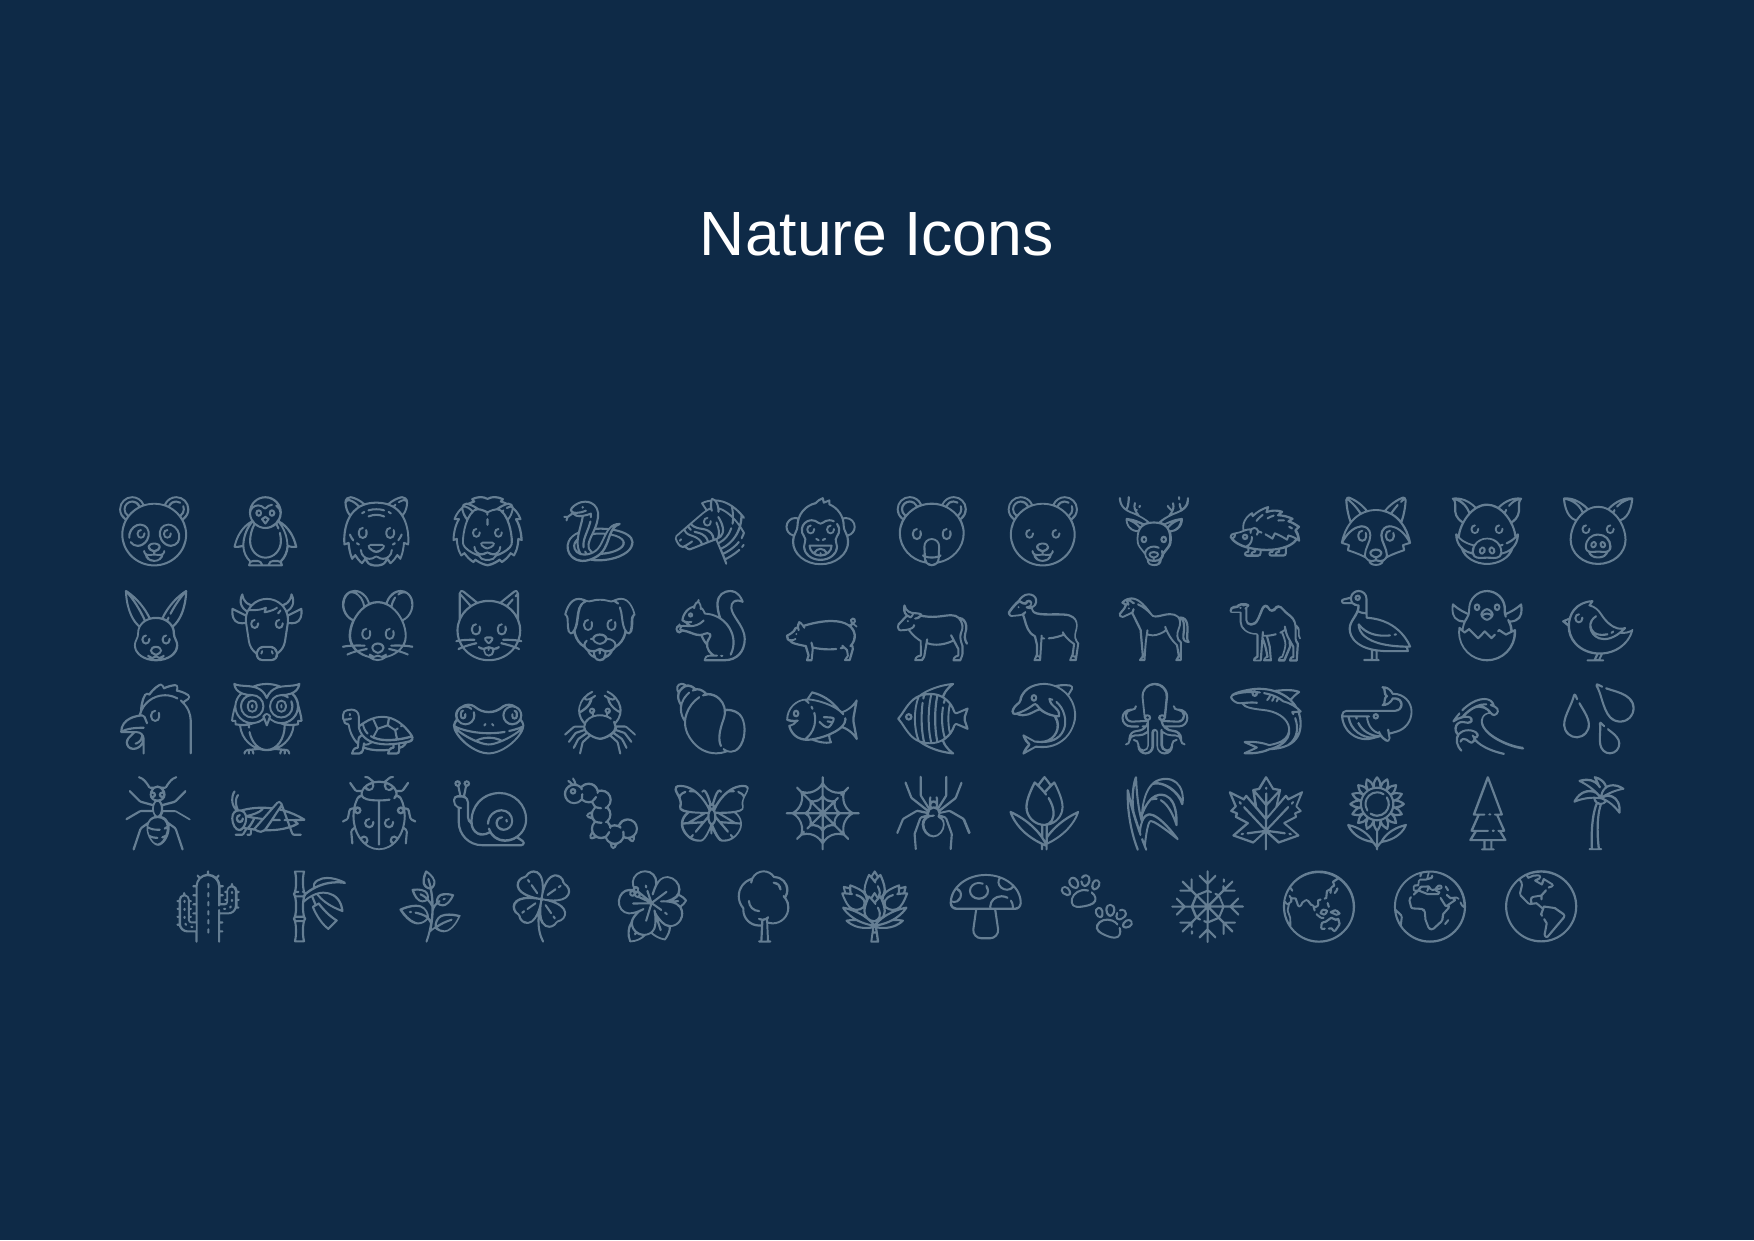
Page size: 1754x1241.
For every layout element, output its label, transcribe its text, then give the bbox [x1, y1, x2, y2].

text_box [118, 495, 190, 567]
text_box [949, 873, 1023, 940]
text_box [229, 593, 305, 662]
text_box [674, 784, 749, 842]
text_box [1505, 870, 1578, 943]
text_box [1340, 589, 1412, 662]
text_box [896, 604, 969, 662]
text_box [563, 777, 639, 850]
text_box [1121, 682, 1189, 755]
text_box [1468, 775, 1507, 851]
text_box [452, 703, 525, 755]
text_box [1228, 775, 1304, 851]
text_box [1007, 495, 1079, 567]
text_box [1060, 873, 1134, 940]
text_box [125, 776, 191, 851]
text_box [341, 589, 415, 662]
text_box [452, 495, 523, 567]
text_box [1393, 870, 1467, 943]
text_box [1118, 597, 1191, 662]
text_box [452, 779, 528, 847]
text_box Nature Icons [201, 173, 1553, 291]
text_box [512, 870, 571, 943]
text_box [119, 683, 193, 755]
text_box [1562, 497, 1634, 566]
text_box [737, 870, 790, 943]
text_box [564, 690, 636, 755]
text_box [563, 500, 634, 563]
text_box [1230, 687, 1302, 755]
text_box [896, 495, 968, 567]
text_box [399, 870, 462, 943]
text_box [1229, 505, 1301, 557]
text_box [1282, 870, 1356, 943]
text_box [563, 597, 636, 662]
text_box [1452, 697, 1525, 755]
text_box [1346, 776, 1408, 851]
text_box [1009, 776, 1079, 851]
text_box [785, 691, 859, 745]
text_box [1118, 495, 1190, 567]
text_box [1170, 869, 1245, 944]
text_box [1561, 599, 1634, 662]
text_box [341, 775, 417, 851]
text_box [675, 589, 747, 662]
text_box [233, 495, 298, 567]
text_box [674, 497, 746, 565]
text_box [341, 708, 415, 755]
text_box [124, 589, 188, 662]
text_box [1340, 496, 1412, 567]
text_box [342, 495, 410, 567]
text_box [230, 682, 303, 755]
text_box [785, 776, 860, 851]
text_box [785, 617, 858, 662]
text_box [1126, 776, 1184, 851]
text_box [896, 775, 971, 851]
text_box [676, 682, 746, 755]
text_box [454, 589, 523, 662]
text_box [785, 496, 856, 566]
text_box [1573, 776, 1625, 851]
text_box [1011, 682, 1077, 755]
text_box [1340, 685, 1413, 743]
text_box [1007, 593, 1080, 662]
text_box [1451, 497, 1523, 566]
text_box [1449, 589, 1525, 662]
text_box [617, 870, 688, 943]
text_box [292, 870, 346, 943]
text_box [1229, 602, 1302, 662]
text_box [1562, 683, 1635, 755]
text_box [841, 870, 909, 943]
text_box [230, 790, 306, 837]
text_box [176, 870, 241, 943]
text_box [896, 682, 969, 755]
